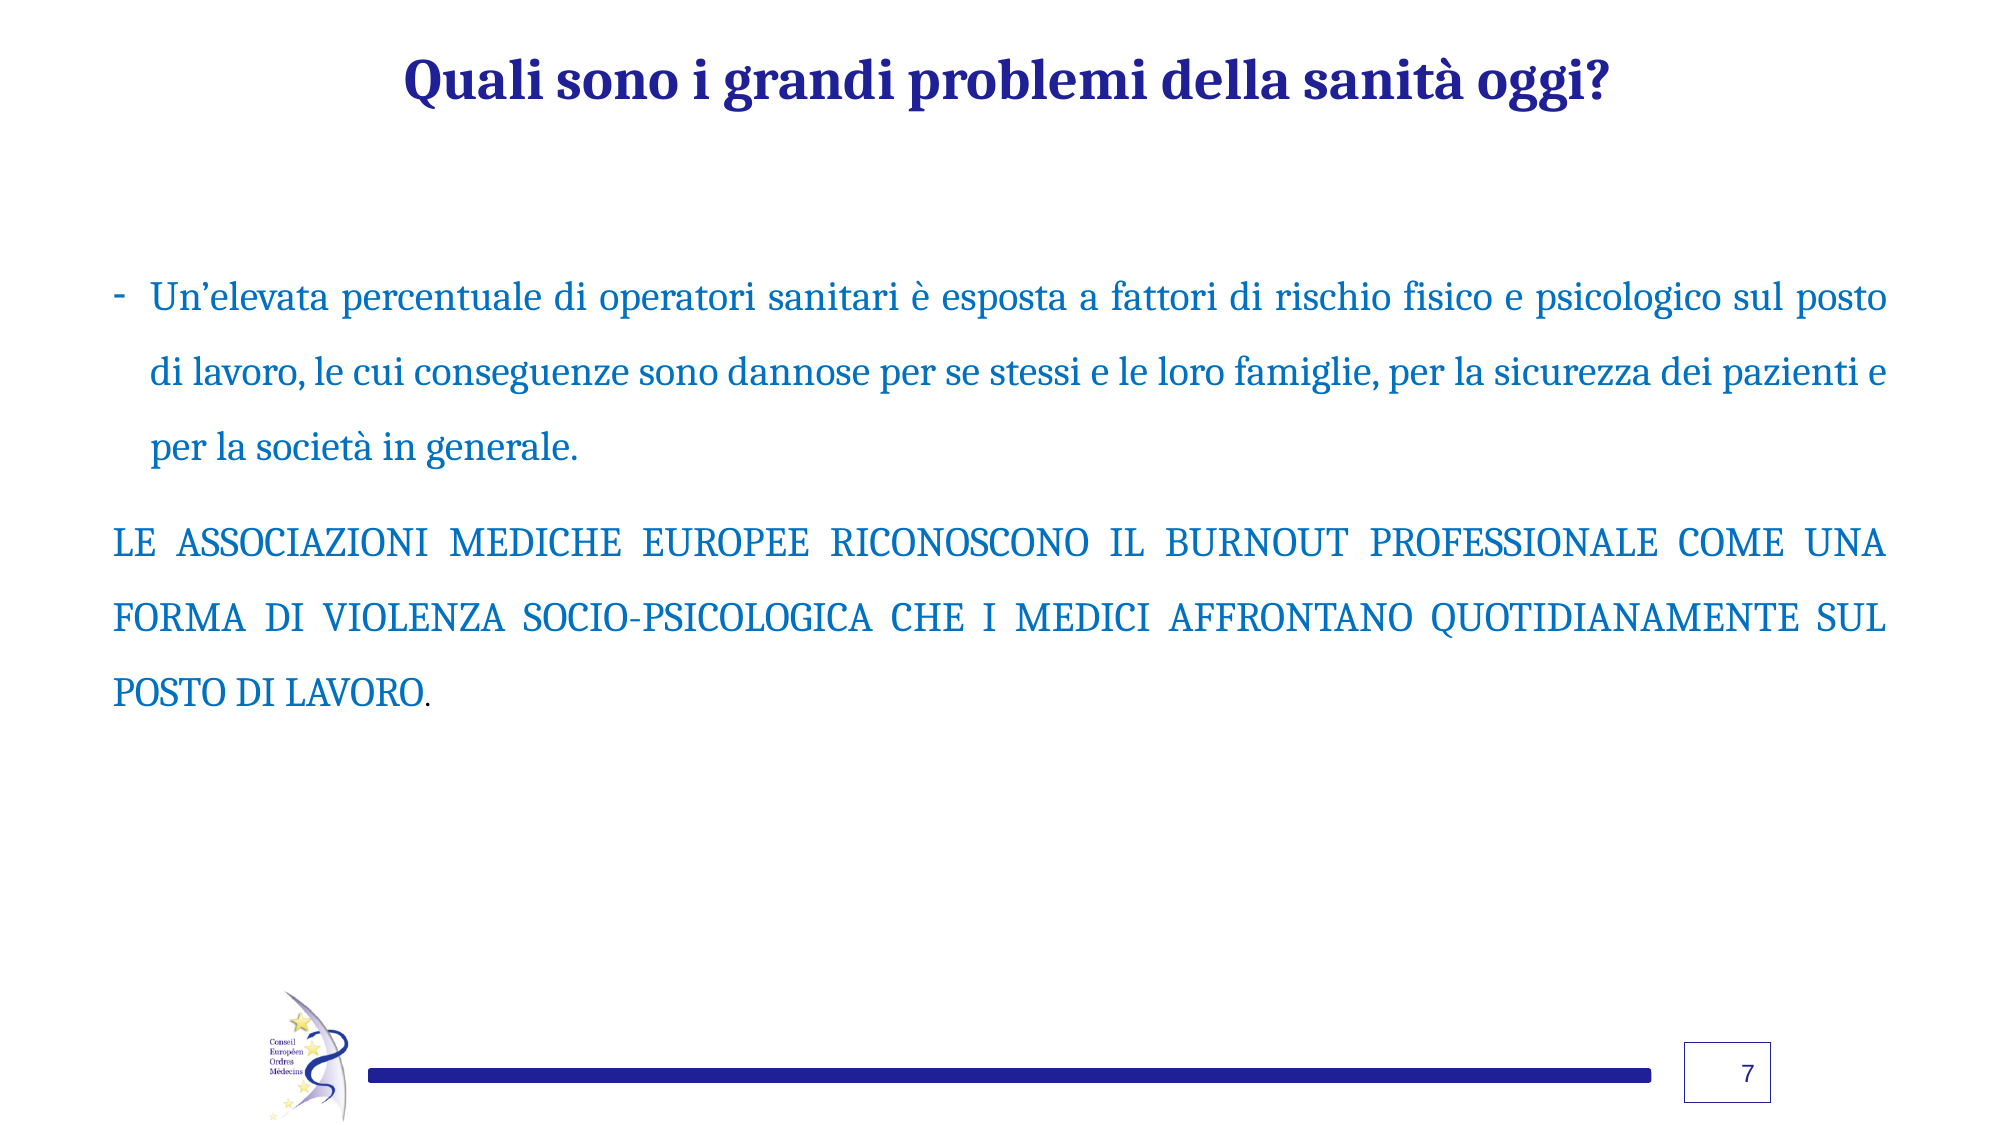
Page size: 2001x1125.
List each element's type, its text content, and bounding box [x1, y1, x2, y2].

text_box [368, 1067, 1653, 1084]
text_box Quali sono i grandi problemi della sanità oggi? [181, 23, 1848, 119]
list Un’elevata percentuale di operatori sanitari è esposta a fattori di rischio fisico e psicologico sul posto di lavoro, le cui conseguenze sono dannose per se stessi e le loro famiglie, per la sicurezza dei pazienti e per la società in generale. Le associazioni mediche europee riconoscono il burnout professionale come una forma di violenza socio-psicologica che i medici affrontano QUOTIDIANAMENTE sul posto di lavoro. [97, 165, 1903, 791]
picture [255, 986, 368, 1125]
slide_number 7 [1684, 1042, 1771, 1103]
